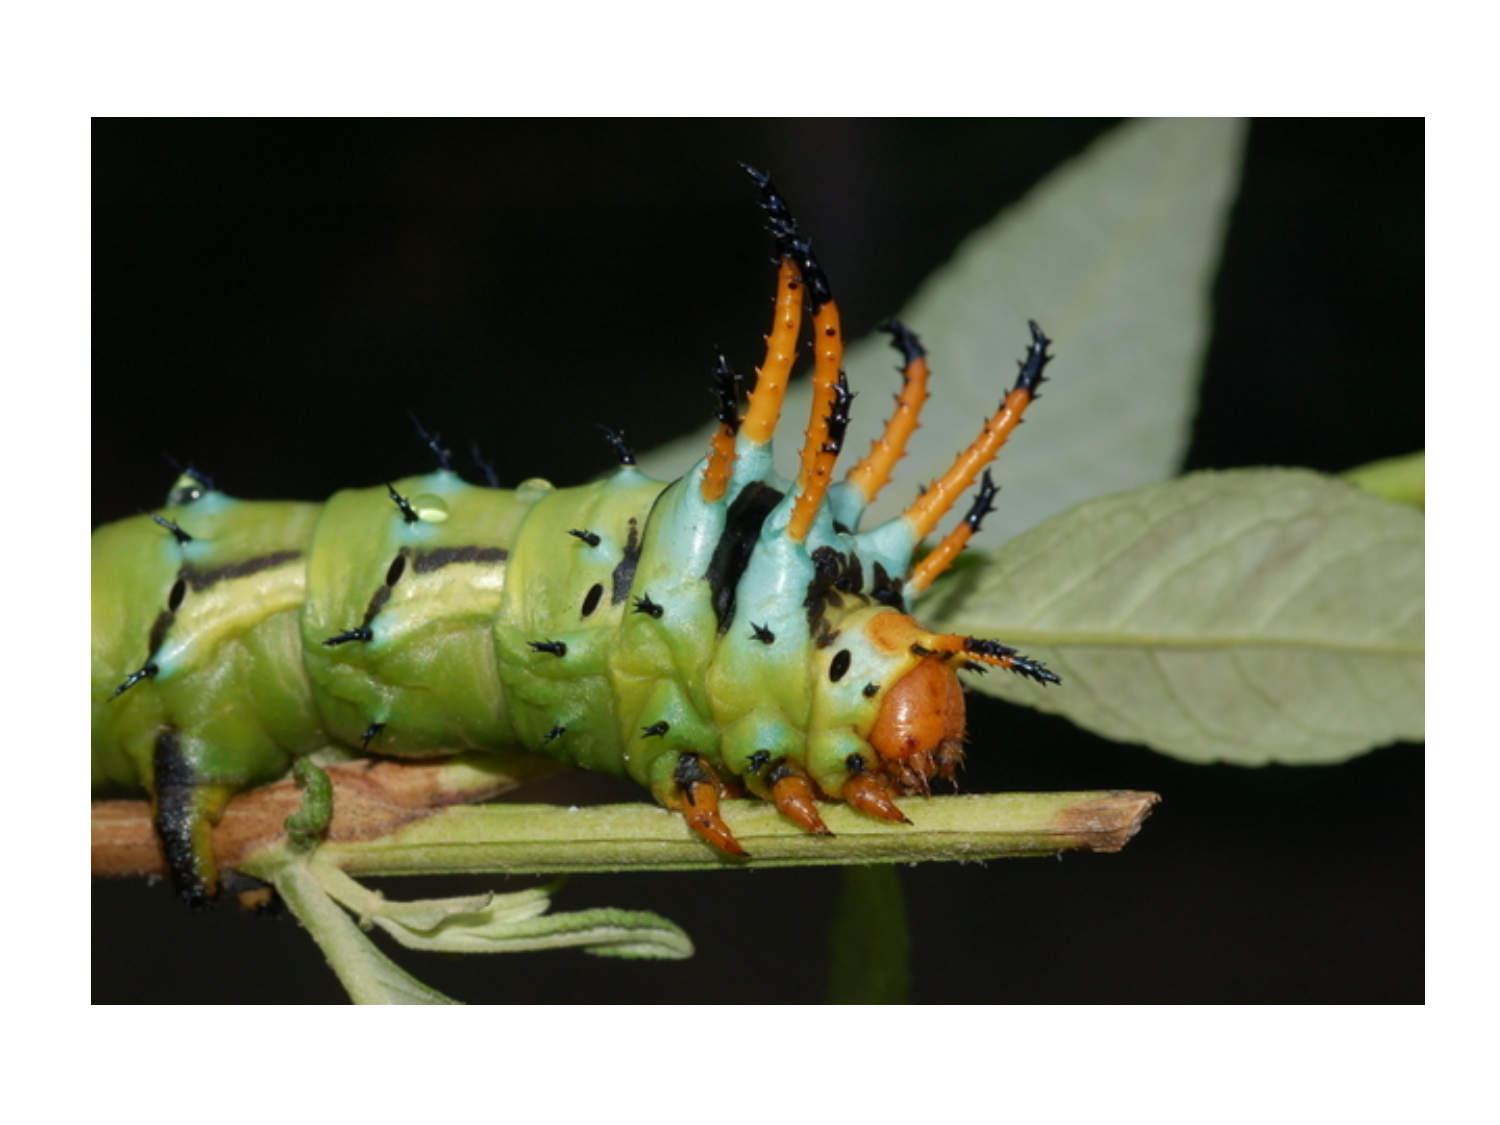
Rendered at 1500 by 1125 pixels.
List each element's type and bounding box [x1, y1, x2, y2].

picture [90, 117, 1425, 1006]
